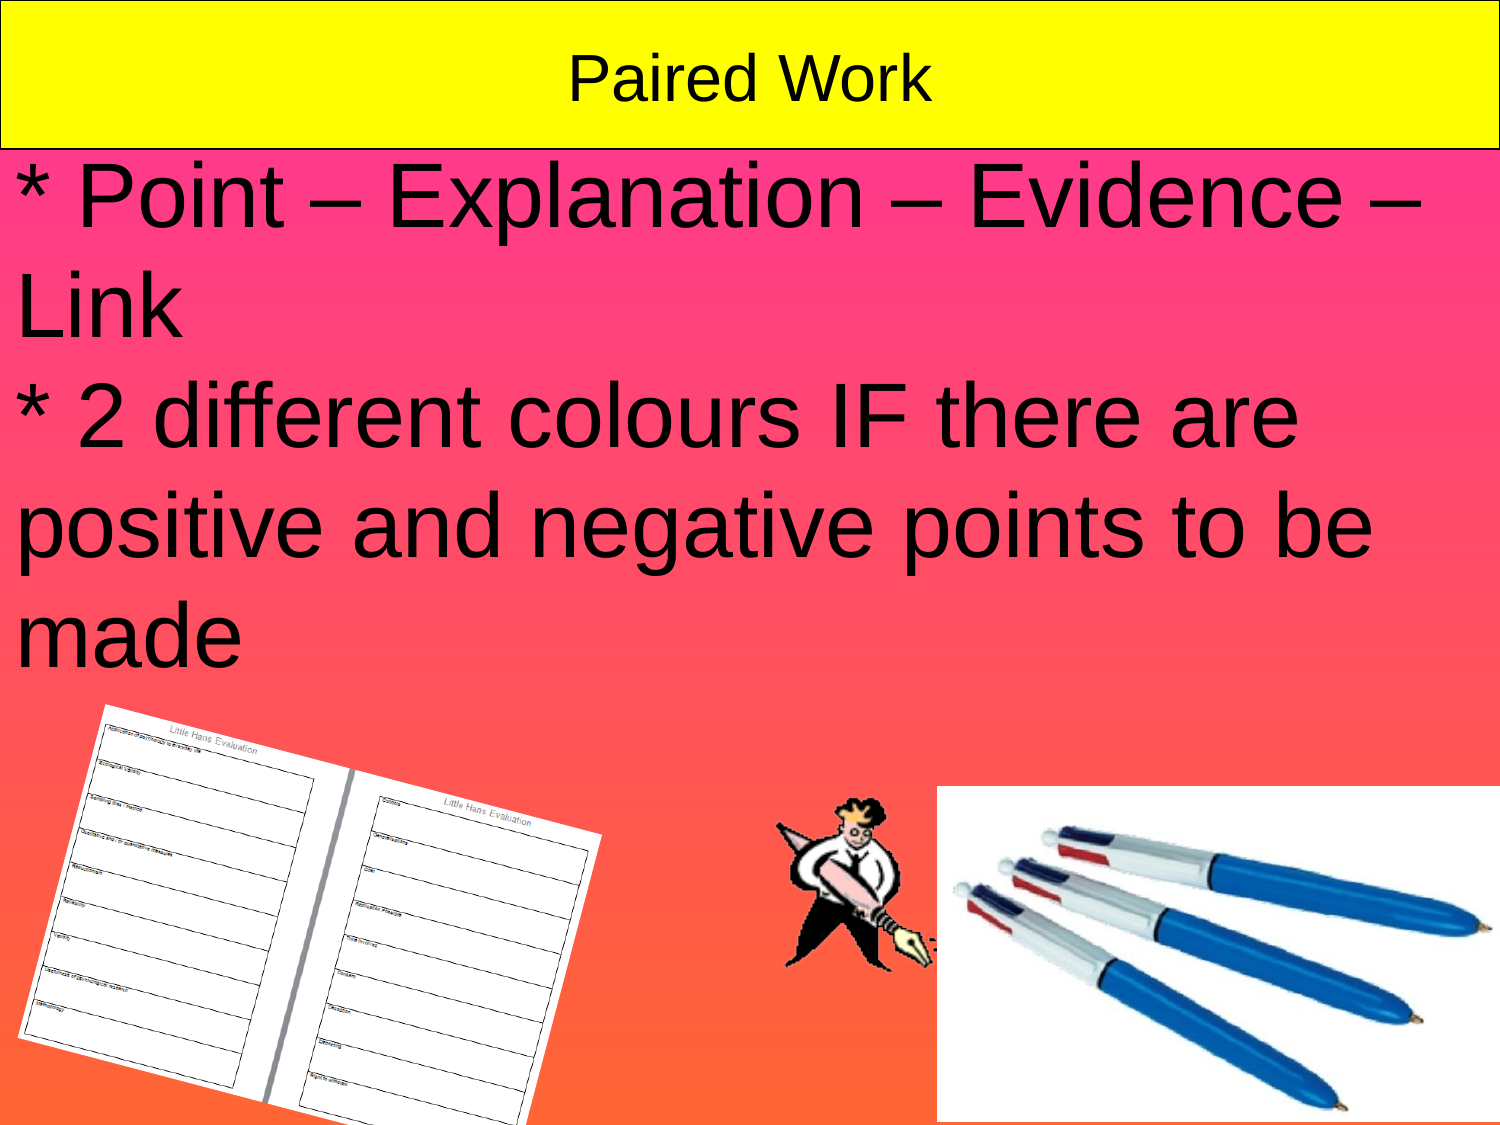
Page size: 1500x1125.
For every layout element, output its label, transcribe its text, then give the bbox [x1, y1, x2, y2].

title [22, 563, 29, 575]
title [908, 563, 915, 575]
text_box Paired Work [0, 0, 1500, 149]
picture [17, 704, 603, 1125]
title [638, 563, 674, 575]
title [60, 618, 82, 624]
picture [749, 786, 1500, 1122]
title Evaluate the Little Hans case study. * Point – Explanation – Evidence – Link * 2 different colours IF there are positive and negative points to be made [0, 149, 1500, 563]
title [101, 618, 131, 624]
title [204, 618, 233, 624]
title [152, 618, 176, 624]
title [32, 618, 54, 624]
title [179, 601, 186, 624]
